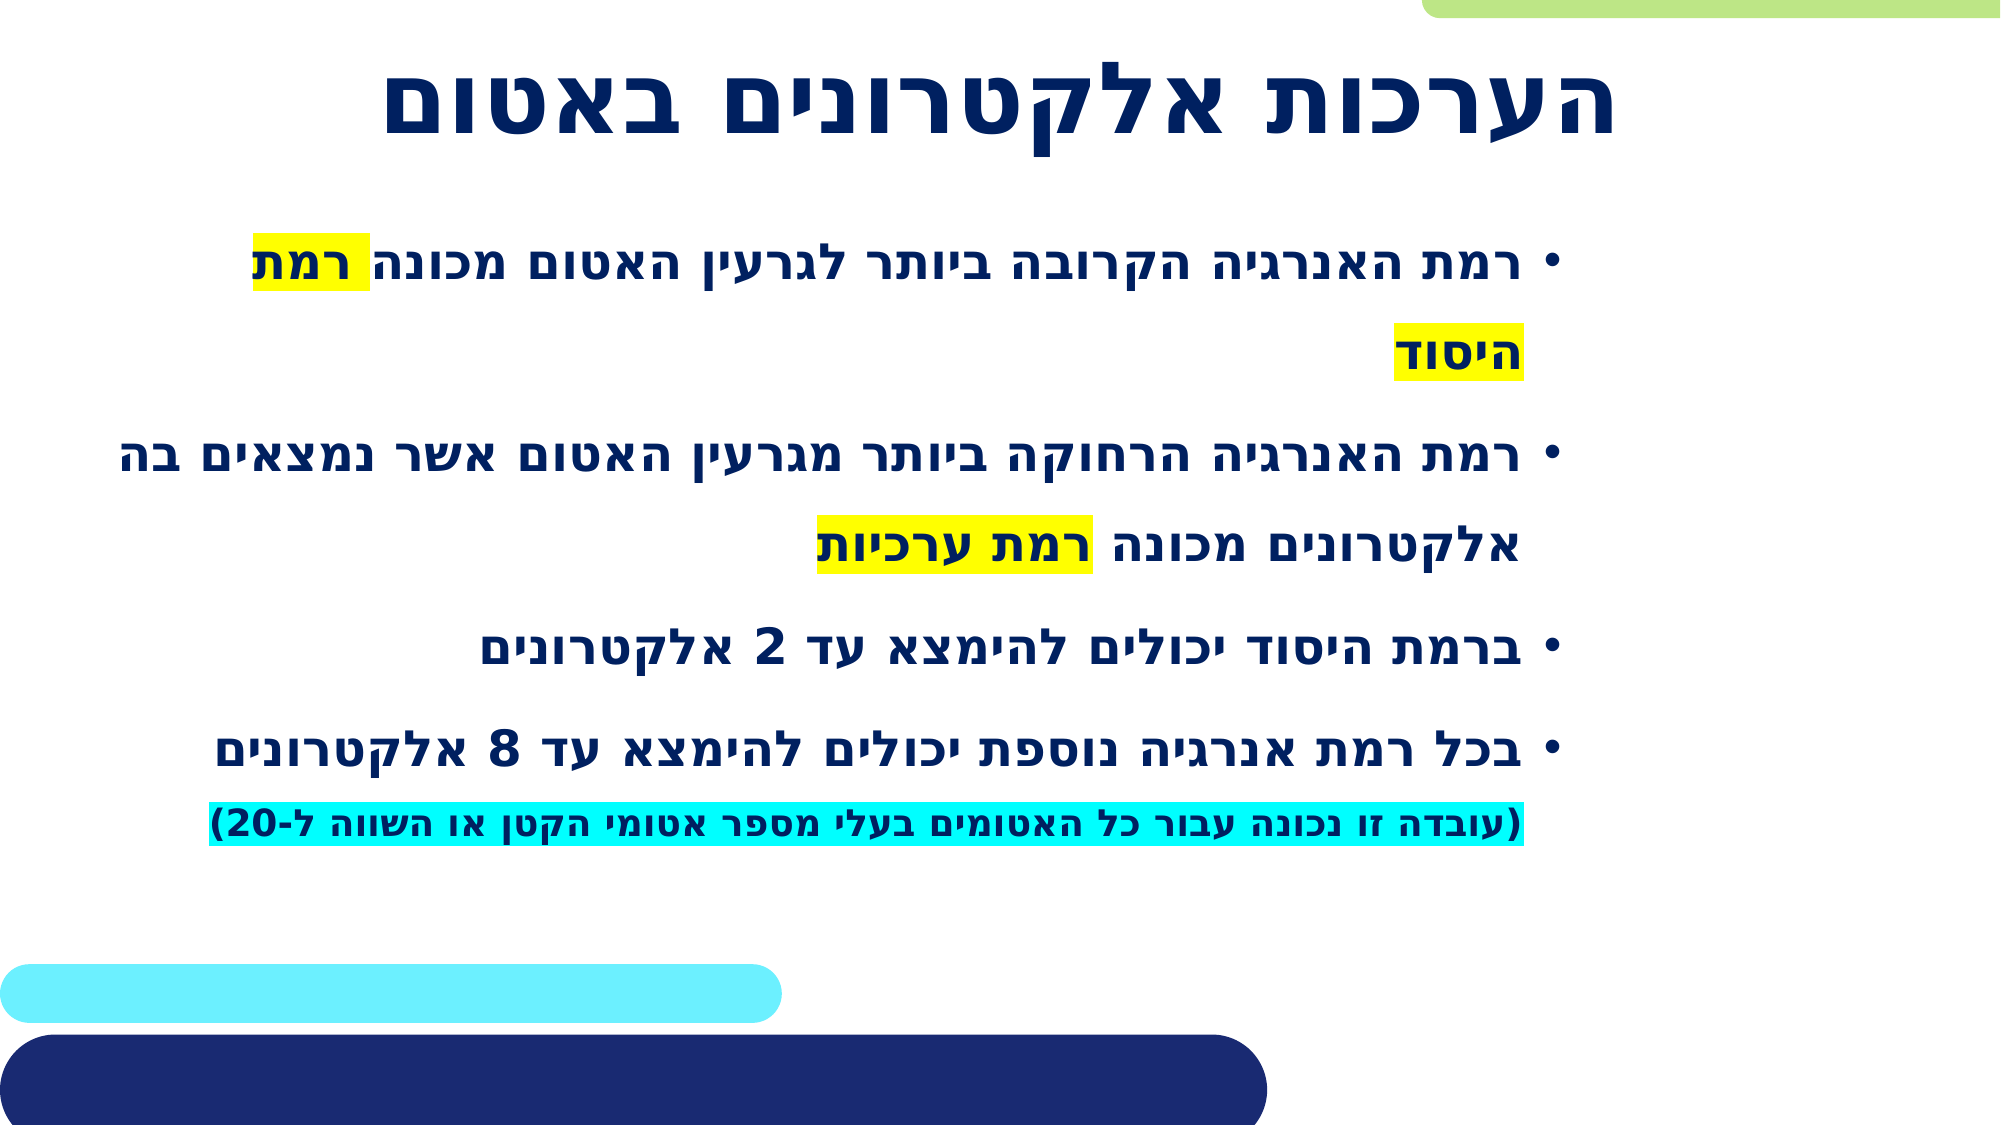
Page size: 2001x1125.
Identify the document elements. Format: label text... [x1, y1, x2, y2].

list רמת האנרגיה הקרובה ביותר לגרעין האטום מכונה רמת היסוד רמת האנרגיה הרחוקה ביותר מגרעין האטום אשר נמצאים בה אלקטרונים מכונה רמת ערכיות ברמת היסוד יכולים להימצא עד 2 אלקטרונים בכל רמת אנרגיה נוספת יכולים להימצא עד 8 אלקטרונים (עובדה זו נכונה עבור כל האטומים בעלי מספר אטומי הקטן או השווה ל-20) [99, 191, 1577, 873]
title הערכות אלקטרונים באטום [84, 34, 1916, 154]
